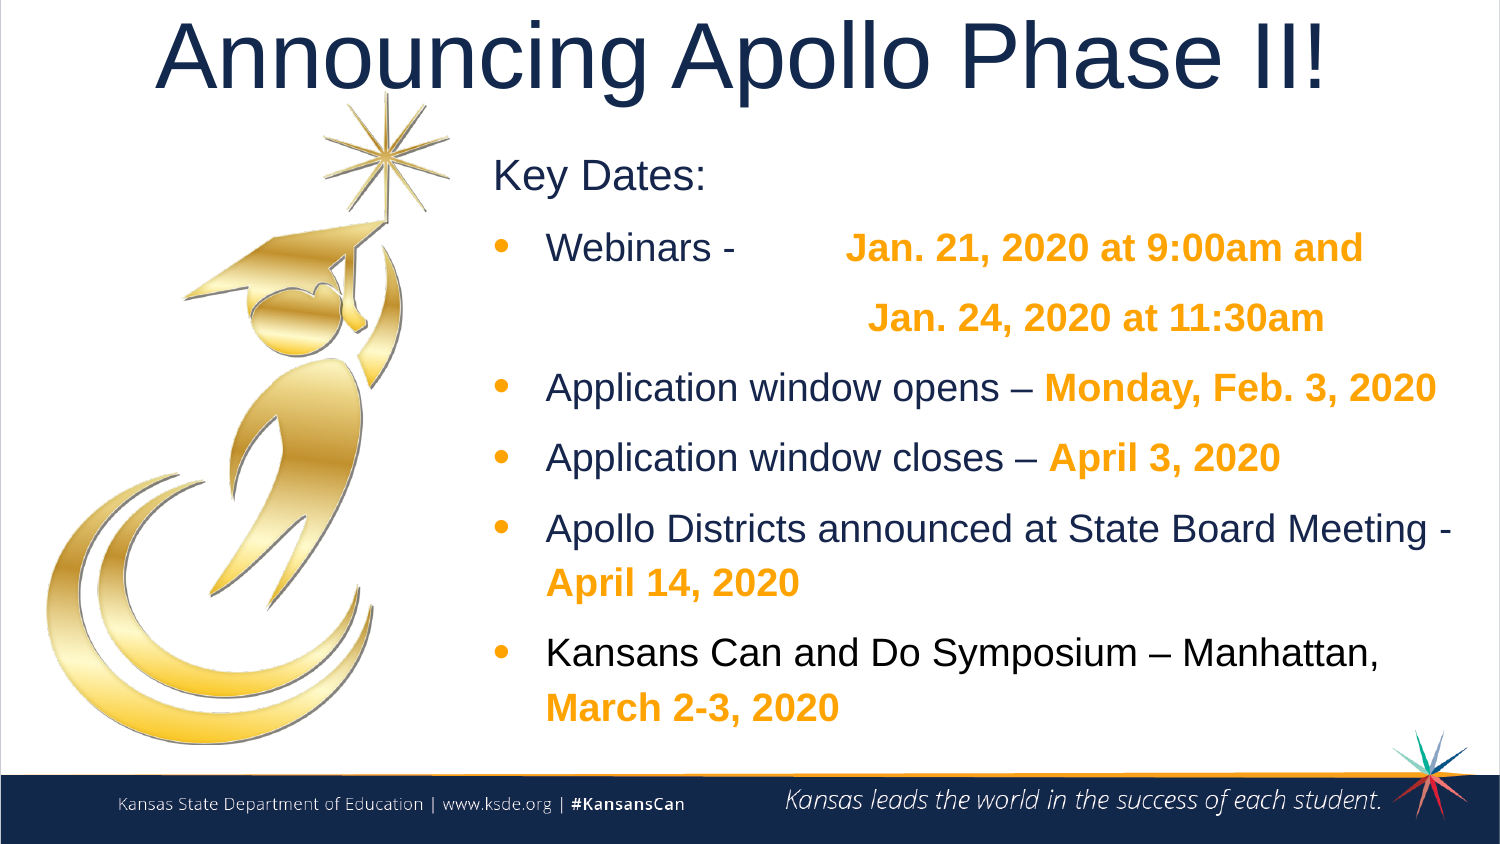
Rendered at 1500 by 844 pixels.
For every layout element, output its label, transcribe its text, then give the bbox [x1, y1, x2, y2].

picture [0, 0, 1500, 844]
text_box Key Dates: Webinars - Jan. 21, 2020 at 9:00am and Jan. 24, 2020 at 11:30am Application window opens – Monday, Feb. 3, 2020 Application window closes – April 3, 2020 Apollo Districts announced at State Board Meeting - April 14, 2020 Kansans Can and Do Symposium – Manhattan, March 2-3, 2020 [478, 131, 1472, 737]
text_box Announcing Apollo Phase II! [140, 0, 1360, 115]
